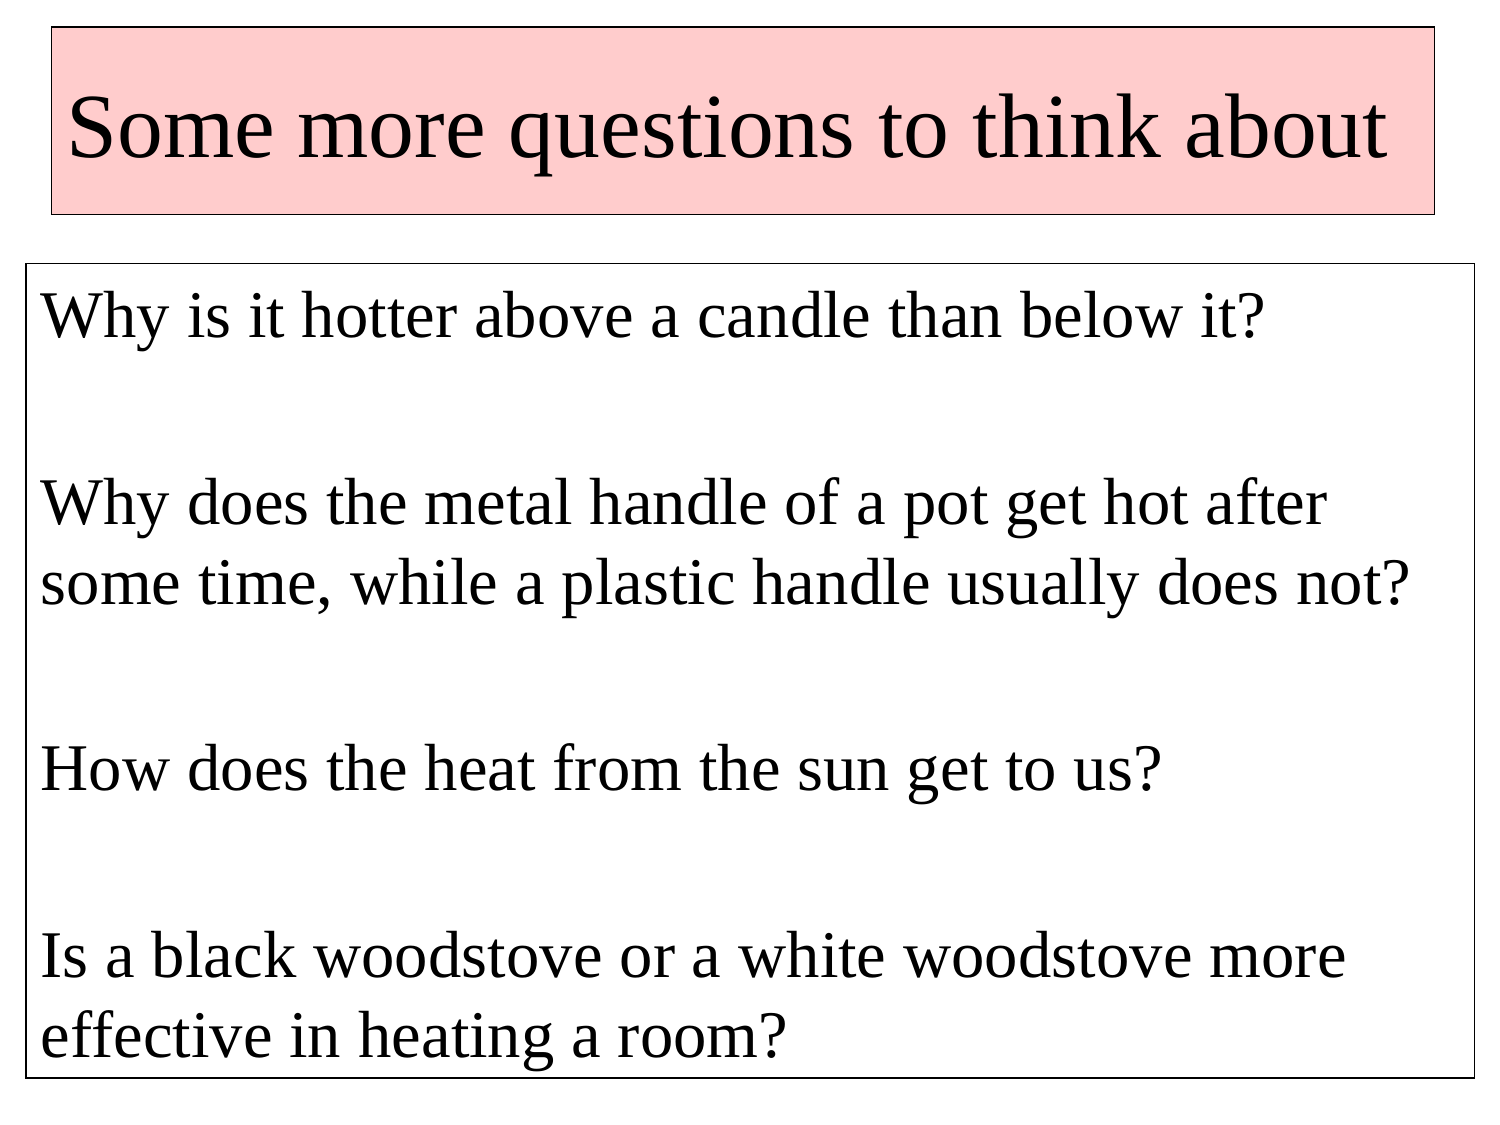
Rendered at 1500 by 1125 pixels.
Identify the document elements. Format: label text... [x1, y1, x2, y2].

text_box Why is it hotter above a candle than below it? Why does the metal handle of a pot get hot after some time, while a plastic handle usually does not? How does the heat from the sun get to us? Is a black woodstove or a white woodstove more effective in heating a room? [25, 263, 1475, 1078]
text_box Some more questions to think about [51, 27, 1435, 215]
